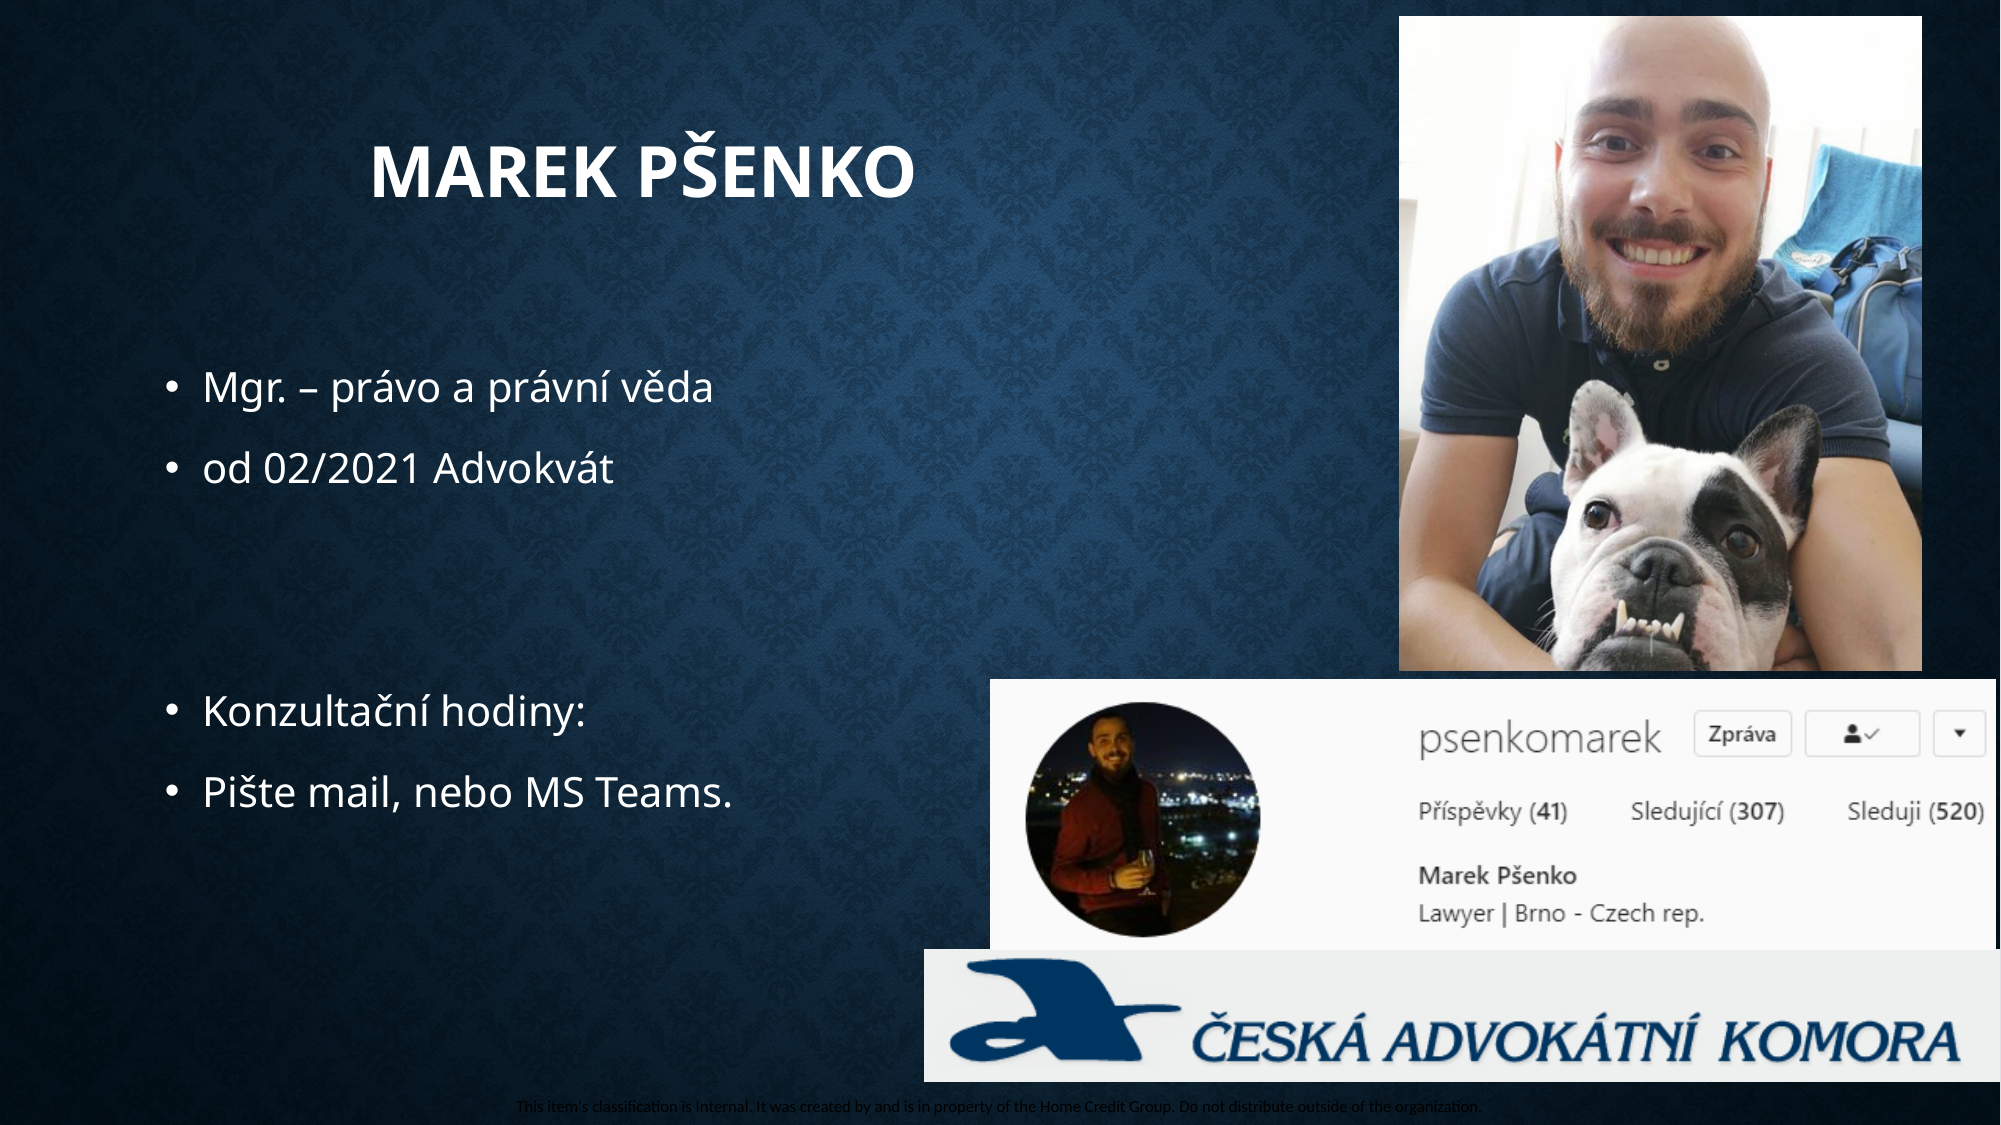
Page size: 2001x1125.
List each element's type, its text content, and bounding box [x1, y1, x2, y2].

picture [924, 679, 2000, 1082]
list Mgr. – právo a právní věda od 02/2021 Advokvát Konzultační hodiny: Pište mail, nebo MS Teams. [149, 343, 1392, 950]
title Marek Pšenko [0, 66, 1391, 284]
picture [1398, 16, 1923, 672]
